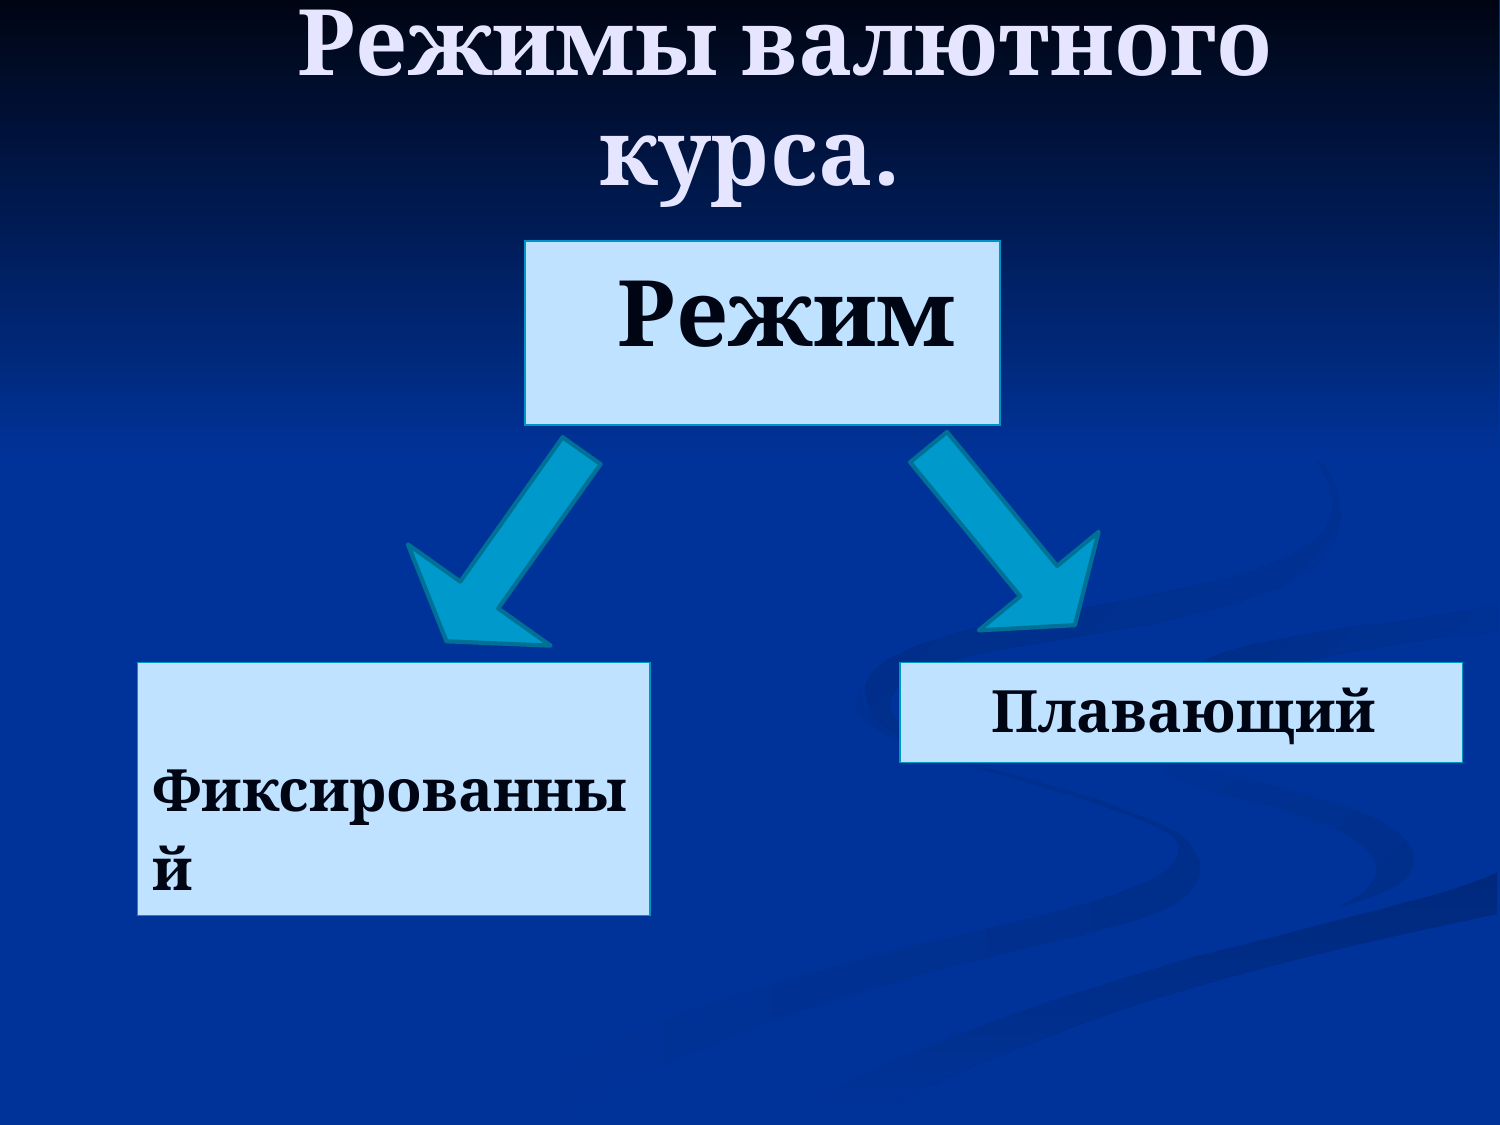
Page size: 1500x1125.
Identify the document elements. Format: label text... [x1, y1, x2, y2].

text_box [405, 435, 603, 648]
title Режимы валютного курса. [74, 0, 1426, 188]
table_header Фиксированный [138, 663, 649, 915]
table_header Режим [526, 242, 999, 424]
table_header Плавающий [901, 663, 1462, 762]
text_box [908, 429, 1101, 633]
